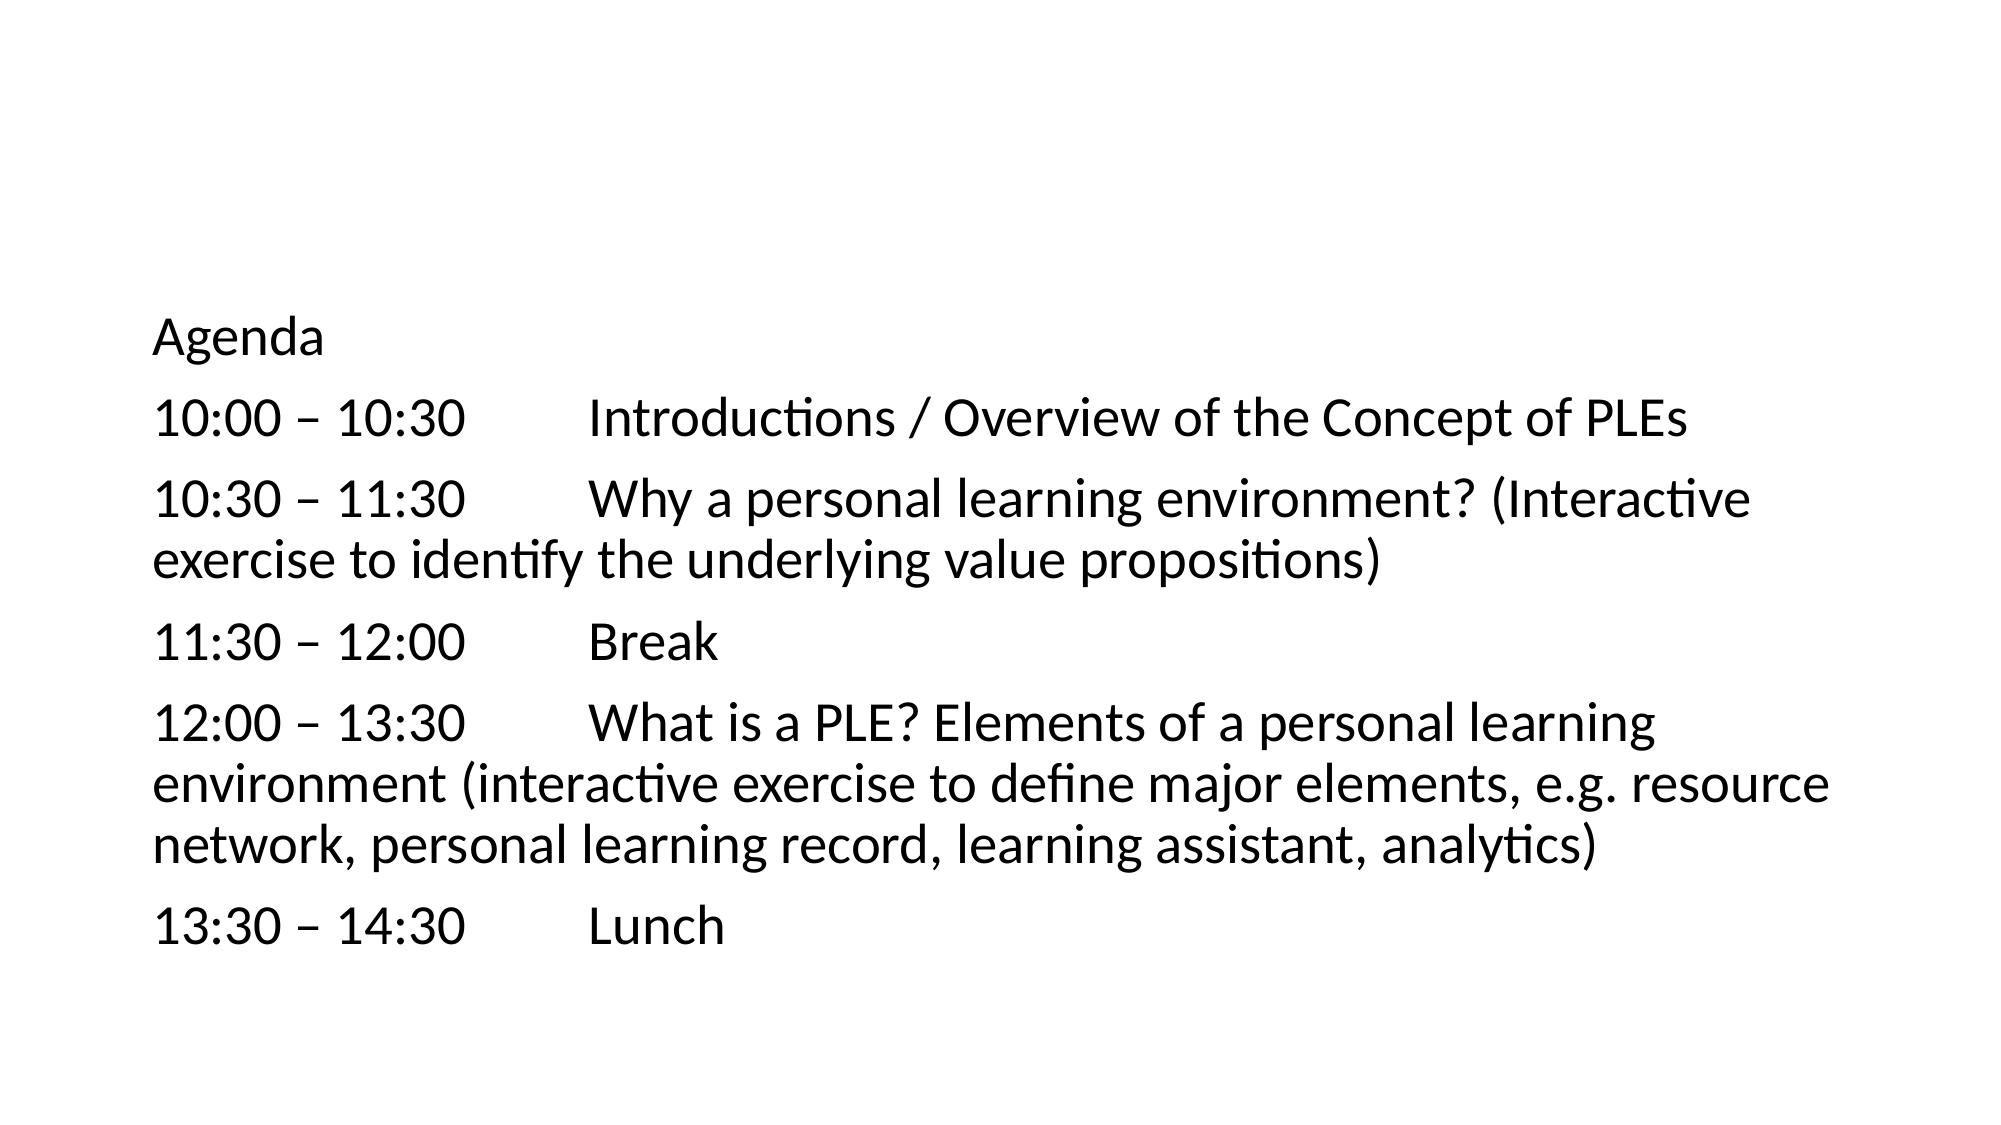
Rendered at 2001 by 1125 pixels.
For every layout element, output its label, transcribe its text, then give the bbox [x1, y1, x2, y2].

list Agenda 10:00 – 10:30 Introductions / Overview of the Concept of PLEs 10:30 – 11:30 Why a personal learning environment? (Interactive exercise to identify the underlying value propositions) 11:30 – 12:00 Break 12:00 – 13:30 What is a PLE? Elements of a personal learning environment (interactive exercise to define major elements, e.g. resource network, personal learning record, learning assistant, analytics) 13:30 – 14:30 Lunch [137, 299, 1863, 1014]
